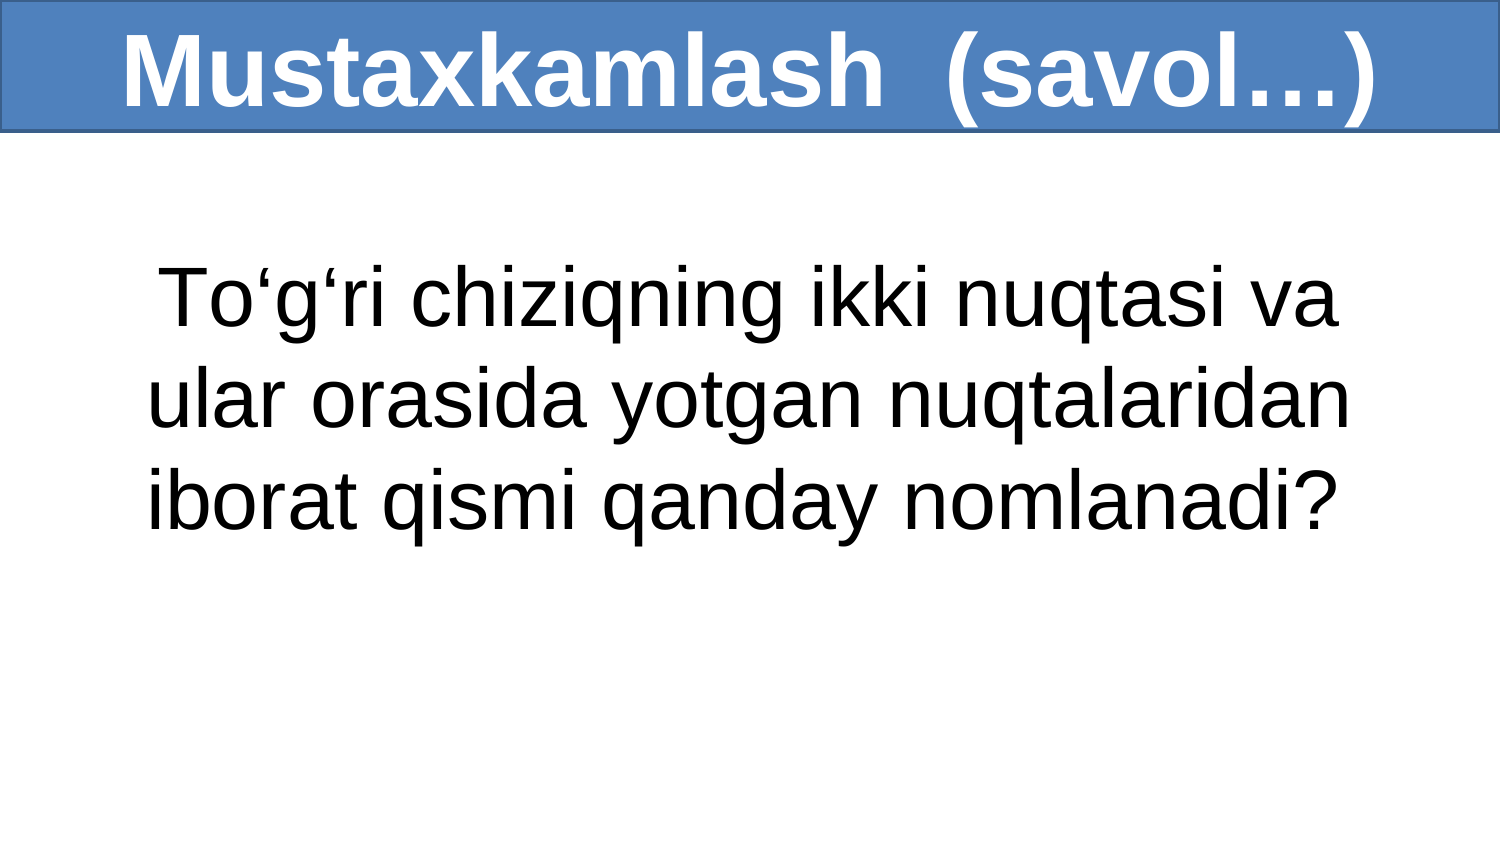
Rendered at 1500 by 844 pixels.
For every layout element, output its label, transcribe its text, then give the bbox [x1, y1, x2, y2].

text_box Mustaxkamlash (savol…) [0, 0, 1500, 133]
list To‘g‘ri chiziqning ikki nuqtasi va ular orasida yotgan nuqtalaridan iborat qismi qanday nomlanadi? [131, 234, 1463, 730]
